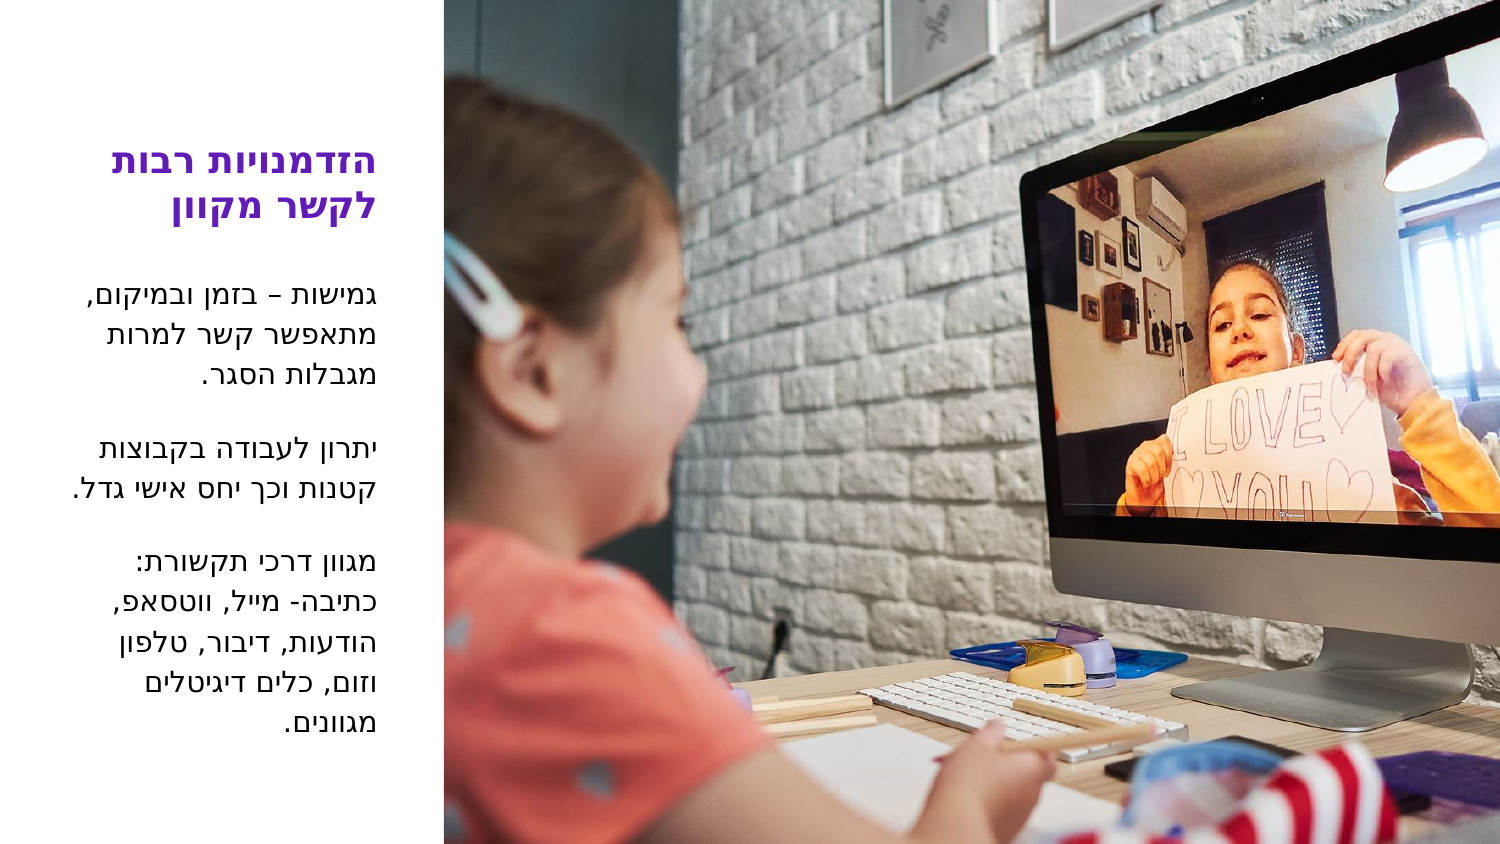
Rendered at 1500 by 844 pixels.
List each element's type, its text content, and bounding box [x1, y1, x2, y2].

picture [443, 0, 1500, 844]
title הזדמנויות רבות לקשר מקוון [50, 116, 393, 241]
list גמישות – בזמן ובמיקום, מתאפשר קשר למרות מגבלות הסגר. יתרון לעבודה בקבוצות קטנות וכך יחס אישי גדל. מגוון דרכי תקשורת: כתיבה- מייל, ווטסאפ, הודעות, דיבור, טלפון וזום, כלים דיגיטלים מגוונים. [50, 254, 393, 798]
